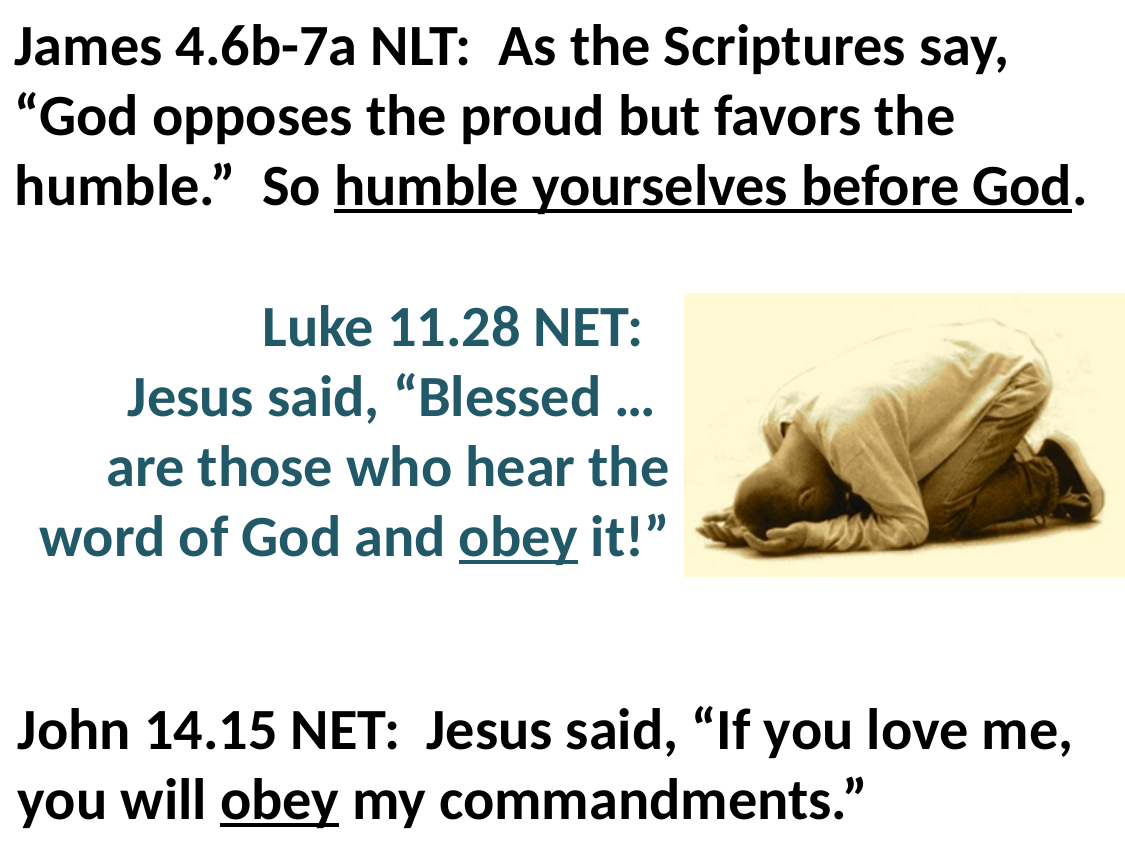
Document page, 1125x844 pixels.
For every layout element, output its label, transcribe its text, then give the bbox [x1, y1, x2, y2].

text_box Luke 11.28 NET: Jesus said, “Blessed … are those who hear the word of God and obey it!” [0, 280, 685, 576]
text_box James 4.6b-7a NLT: As the Scriptures say, “God opposes the proud but favors the humble.” So humble yourselves before God. [0, 0, 1125, 225]
picture [684, 293, 1125, 577]
text_box John 14.15 NET: Jesus said, “If you love me, you will obey my commandments.” [3, 683, 1125, 839]
